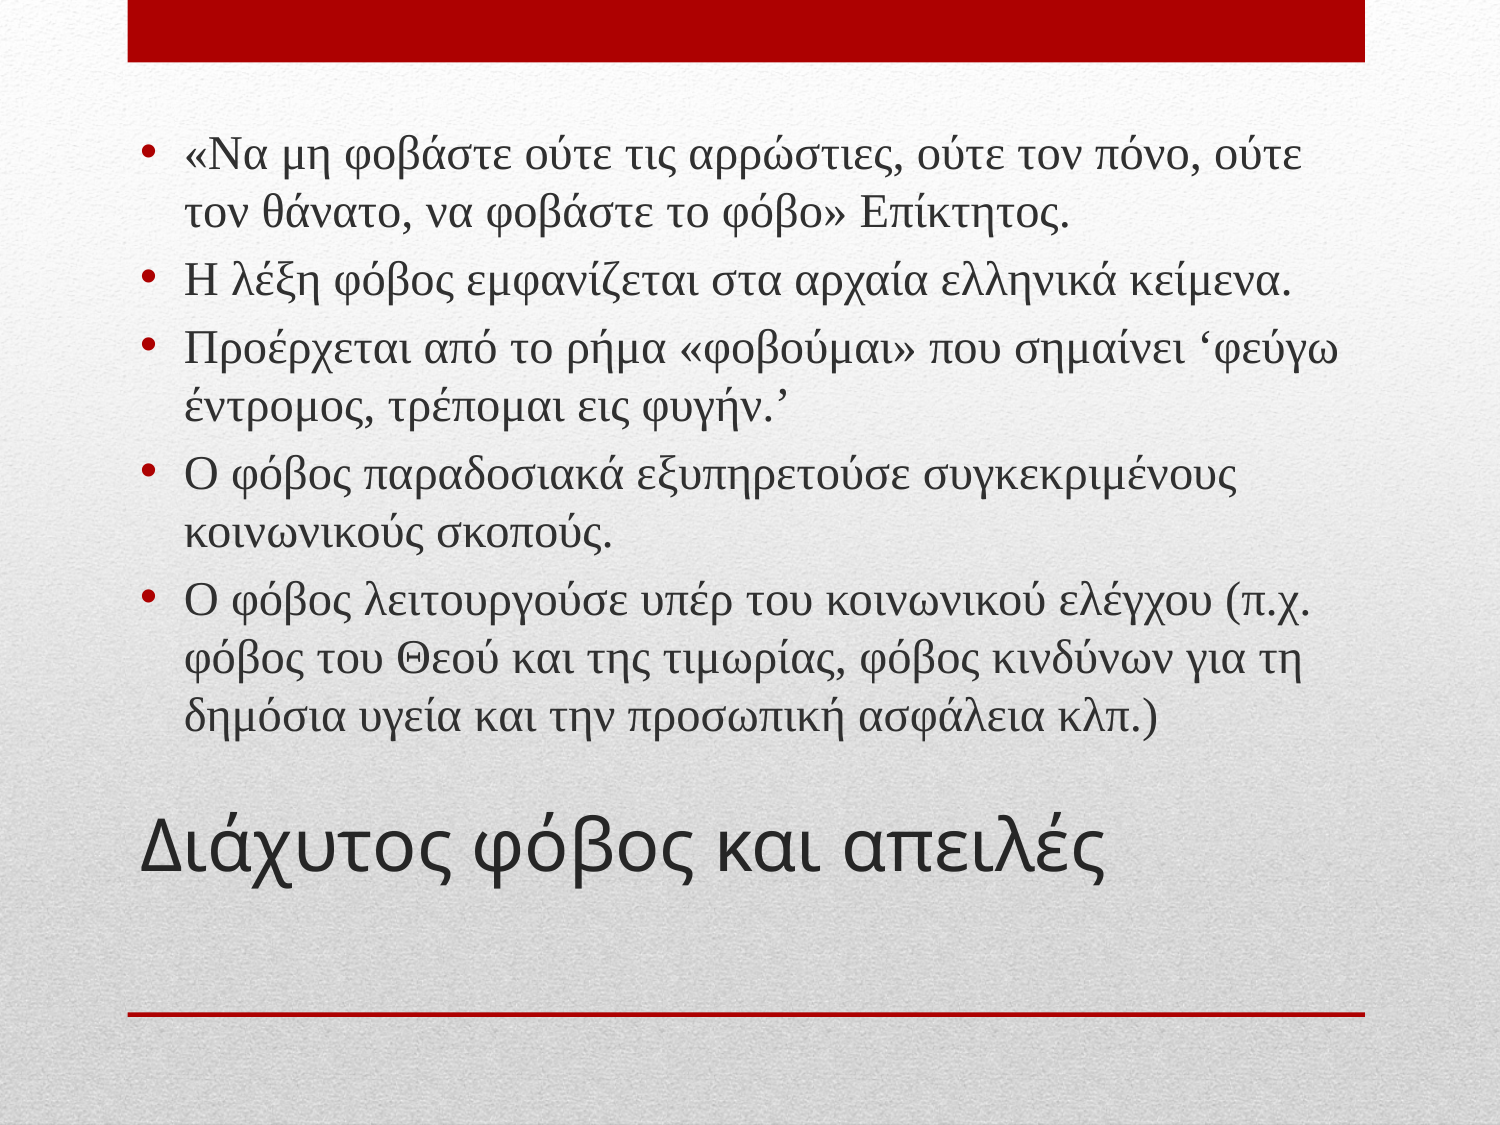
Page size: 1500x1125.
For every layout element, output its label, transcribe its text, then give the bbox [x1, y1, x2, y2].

list «Να μη φοβάστε ούτε τις αρρώστιες, ούτε τον πόνο, ούτε τον θάνατο, να φοβάστε το φόβο» Επίκτητος. Η λέξη φόβος εμφανίζεται στα αρχαία ελληνικά κείμενα. Προέρχεται από το ρήμα «φοβούμαι» που σημαίνει ‘φεύγω έντρομος, τρέπομαι εις φυγήν.’ Ο φόβος παραδοσιακά εξυπηρετούσε συγκεκριμένους κοινωνικούς σκοπούς. Ο φόβος λειτουργούσε υπέρ του κοινωνικού ελέγχου (π.χ. φόβος του Θεού και της τιμωρίας, φόβος κινδύνων για τη δημόσια υγεία και την προσωπική ασφάλεια κλπ.) [125, 112, 1363, 750]
title Διάχυτος φόβος και απειλές [125, 786, 1238, 1013]
